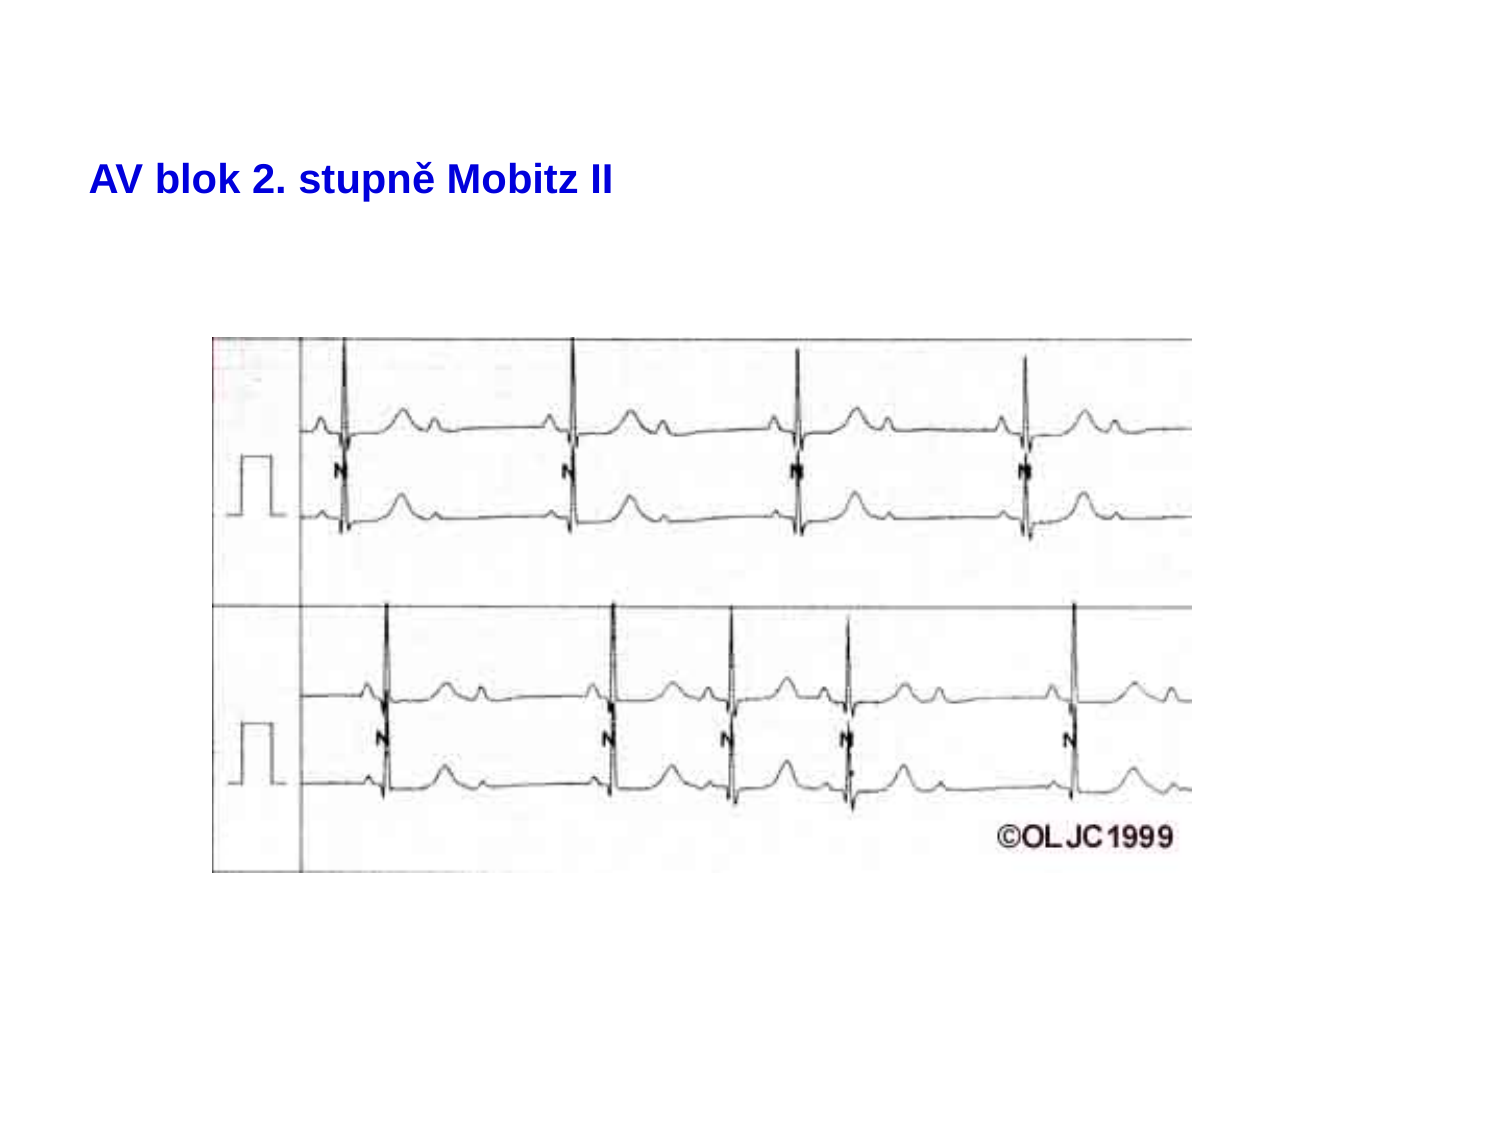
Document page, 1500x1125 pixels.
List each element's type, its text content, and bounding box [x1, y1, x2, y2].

picture [212, 337, 1192, 874]
title AV blok 2. stupně Mobitz II [88, 118, 1412, 193]
